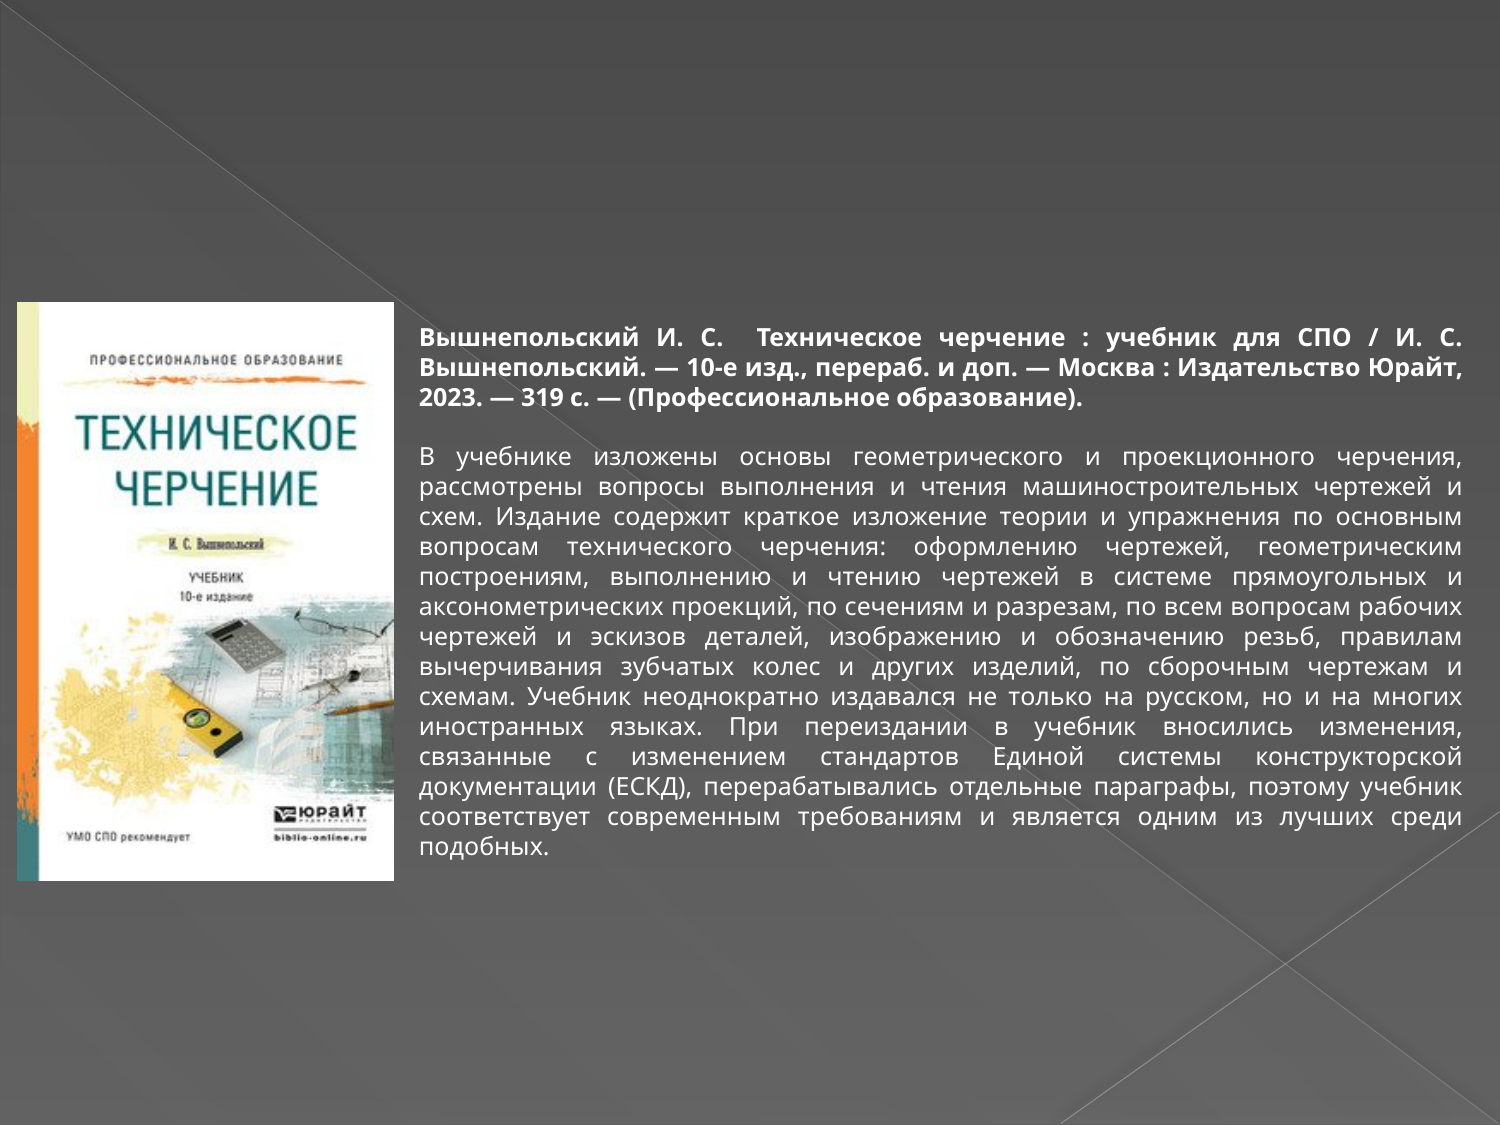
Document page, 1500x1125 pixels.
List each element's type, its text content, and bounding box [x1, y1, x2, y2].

text_box Вышнепольский И. С. Техническое черчение : учебник для СПО / И. С. Вышнепольский. — 10-е изд., перераб. и доп. — Москва : Издательство Юрайт, 2023. — 319 с. — (Профессиональное образование). В учебнике изложены основы геометрического и проекционного черчения, рассмотрены вопросы выполнения и чтения машиностроительных чертежей и схем. Издание содержит краткое изложение теории и упражнения по основным вопросам технического черчения: оформлению чертежей, геометрическим построениям, выполнению и чтению чертежей в системе прямоугольных и аксонометрических проекций, по сечениям и разрезам, по всем вопросам рабочих чертежей и эскизов деталей, изображению и обозначению резьб, правилам вычерчивания зубчатых колес и других изделий, по сборочным чертежам и схемам. Учебник неоднократно издавался не только на русском, но и на многих иностранных языках. При переиздании в учебник вносились изменения, связанные с изменением стандартов Единой системы конструкторской документации (ЕСКД), перерабатывались отдельные параграфы, поэтому учебник соответствует современным требованиям и является одним из лучших среди подобных. [404, 313, 1480, 868]
picture [17, 302, 394, 881]
